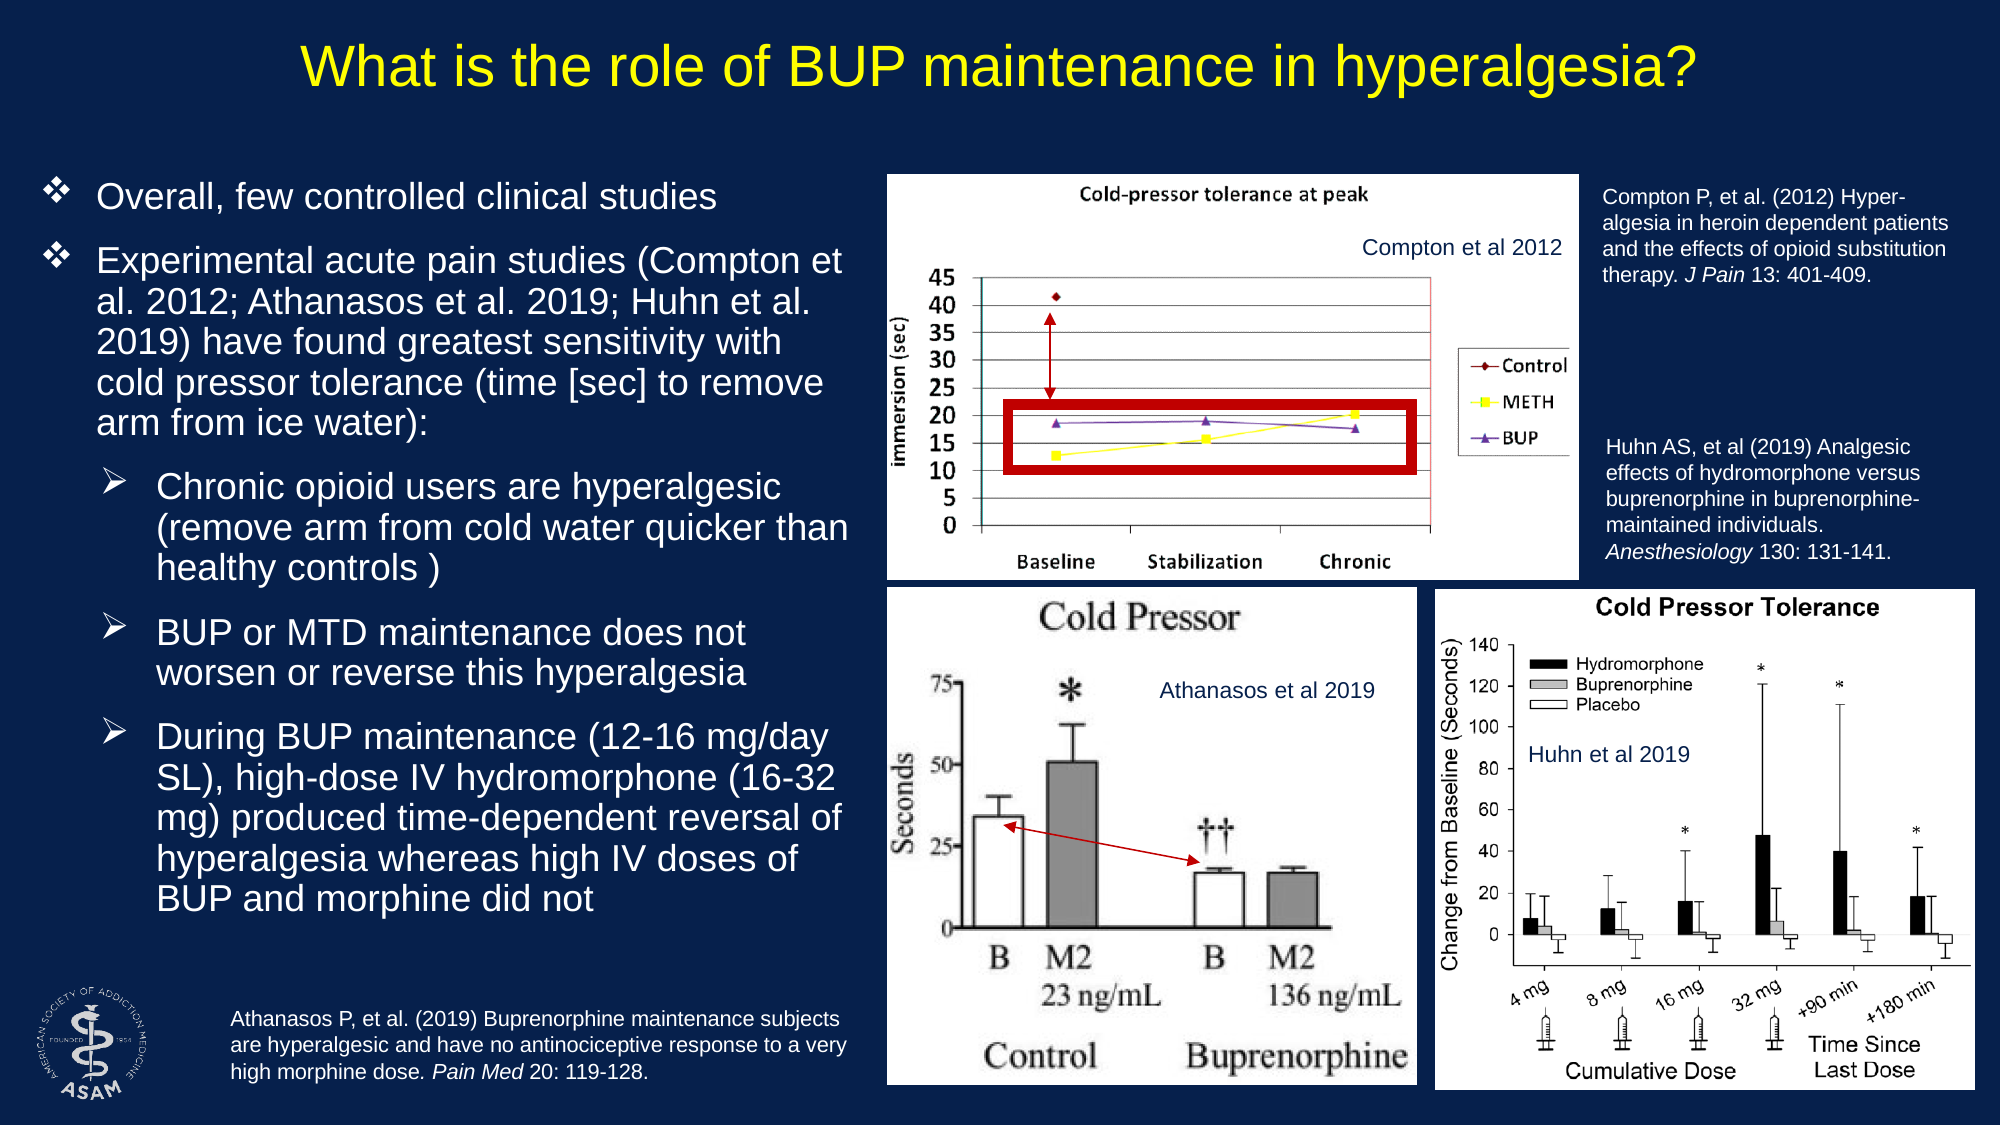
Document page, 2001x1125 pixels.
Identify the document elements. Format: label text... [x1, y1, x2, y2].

text_box Overall, few controlled clinical studies Experimental acute pain studies (Compton et al. 2012; Athanasos et al. 2019; Huhn et al. 2019) have found greatest sensitivity with cold pressor tolerance (time [sec] to remove arm from ice water): Chronic opioid users are hyperalgesic (remove arm from cold water quicker than healthy controls ) BUP or MTD maintenance does not worsen or reverse this hyperalgesia During BUP maintenance (12-16 mg/day SL), high-dose IV hydromorphone (16-32 mg) produced time-dependent reversal of hyperalgesia whereas high IV doses of BUP and morphine did not [24, 169, 869, 1105]
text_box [1003, 824, 1201, 863]
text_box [887, 174, 1976, 580]
text_box What is the role of BUP maintenance in hyperalgesia? [87, 20, 1913, 136]
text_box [1435, 424, 1988, 1090]
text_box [215, 587, 1417, 1093]
